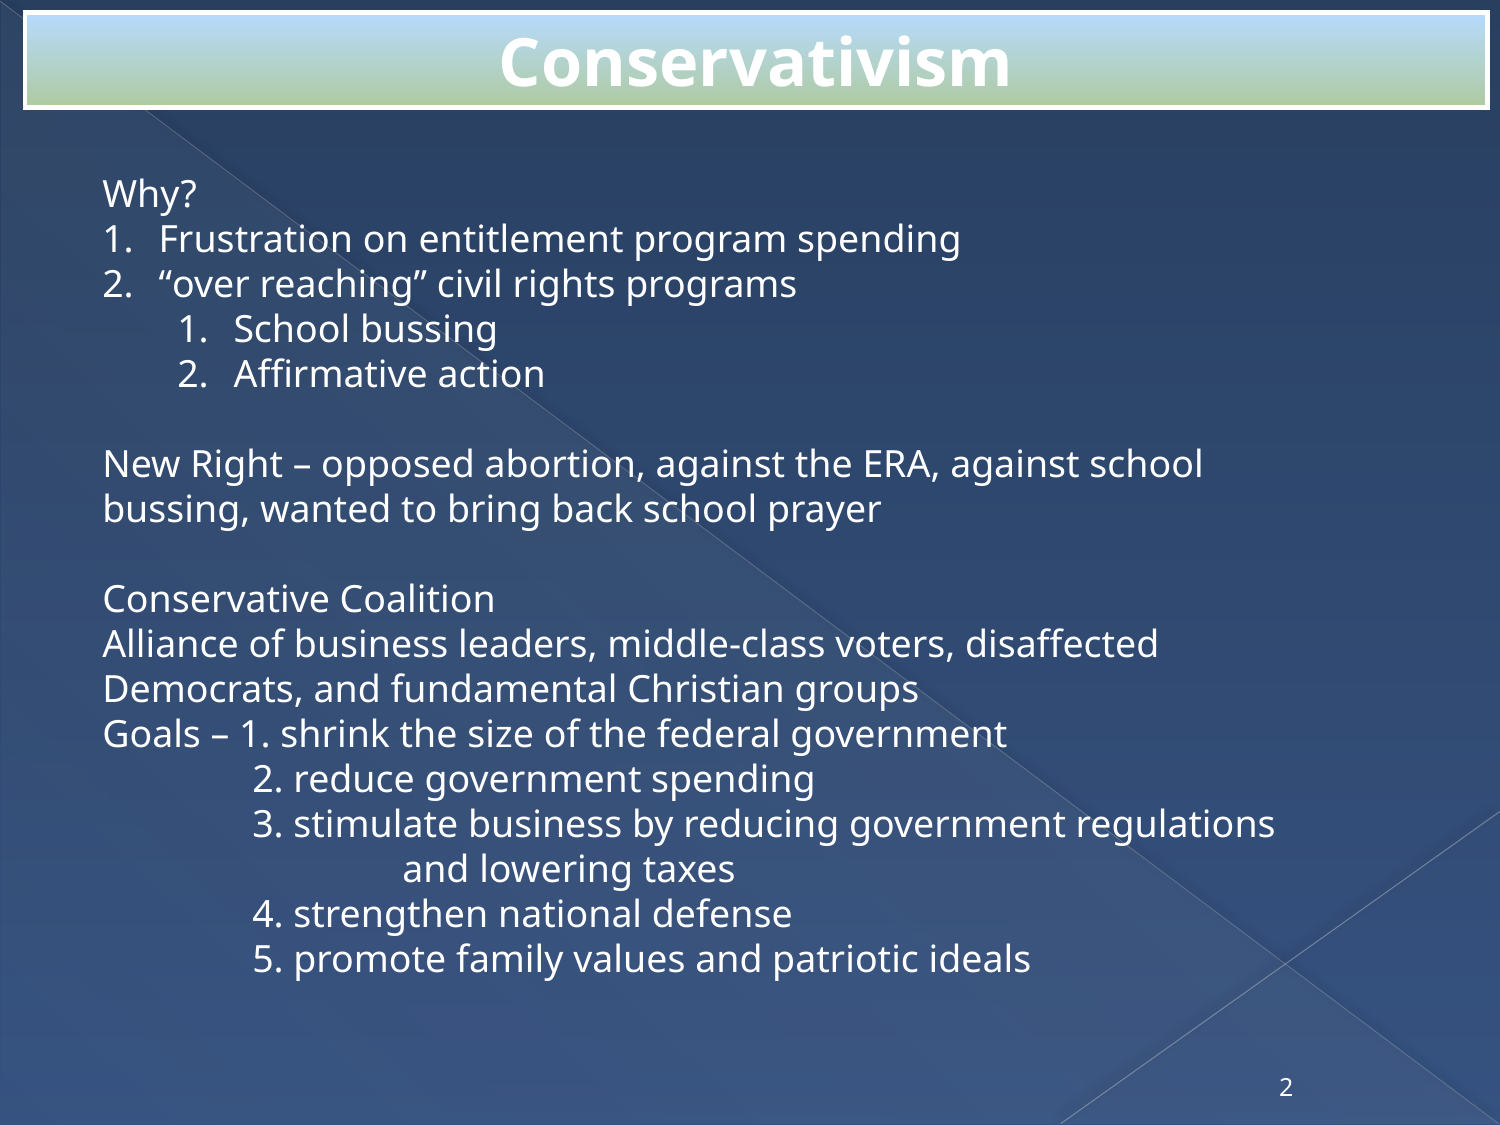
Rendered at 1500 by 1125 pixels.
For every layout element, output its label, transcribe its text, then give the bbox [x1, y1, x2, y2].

slide_number 2 [1245, 1078, 1328, 1113]
text_box Conservativism [24, 12, 1488, 108]
text_box Why? Frustration on entitlement program spending “over reaching” civil rights programs School bussing Affirmative action New Right – opposed abortion, against the ERA, against school bussing, wanted to bring back school prayer Conservative Coalition Alliance of business leaders, middle-class voters, disaffected Democrats, and fundamental Christian groups Goals – 1. shrink the size of the federal government 2. reduce government spending 3. stimulate business by reducing government regulations and lowering taxes 4. strengthen national defense 5. promote family values and patriotic ideals [87, 162, 1363, 1078]
